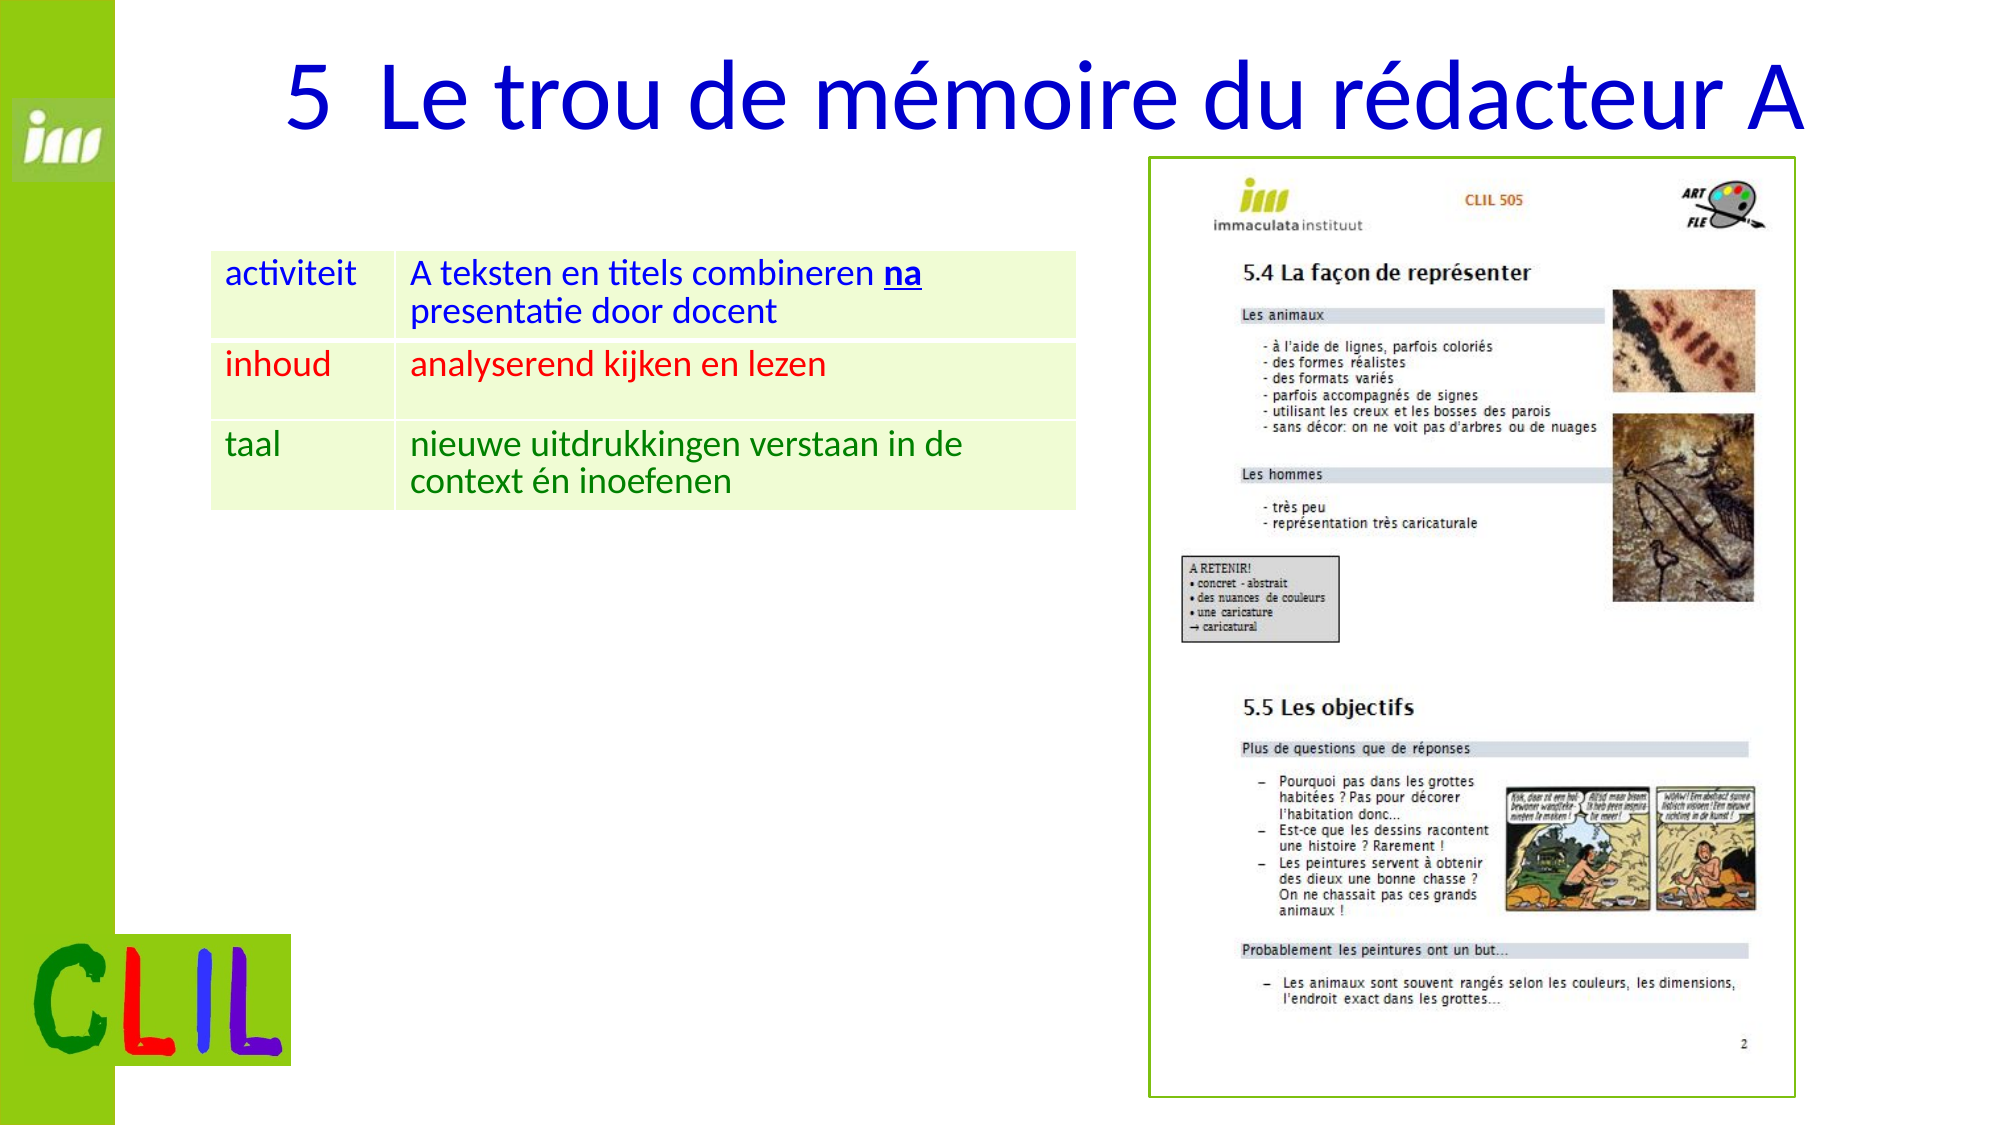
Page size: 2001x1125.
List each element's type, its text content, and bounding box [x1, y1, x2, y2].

text_box [0, 0, 115, 1125]
table_cell analyserend kijken en lezen [396, 343, 1076, 419]
picture [1150, 158, 1795, 1096]
table_cell inhoud [211, 343, 394, 419]
table_header A teksten en titels combineren na presentatie door docent [396, 251, 1076, 338]
text_box 5 Le trou de mémoire du rédacteur A [252, 27, 1838, 159]
table_header activiteit [211, 251, 394, 338]
table_cell taal [211, 421, 394, 510]
table_cell nieuwe uitdrukkingen verstaan in de context én inoefenen [396, 421, 1076, 510]
picture [12, 98, 115, 182]
picture [24, 934, 291, 1066]
